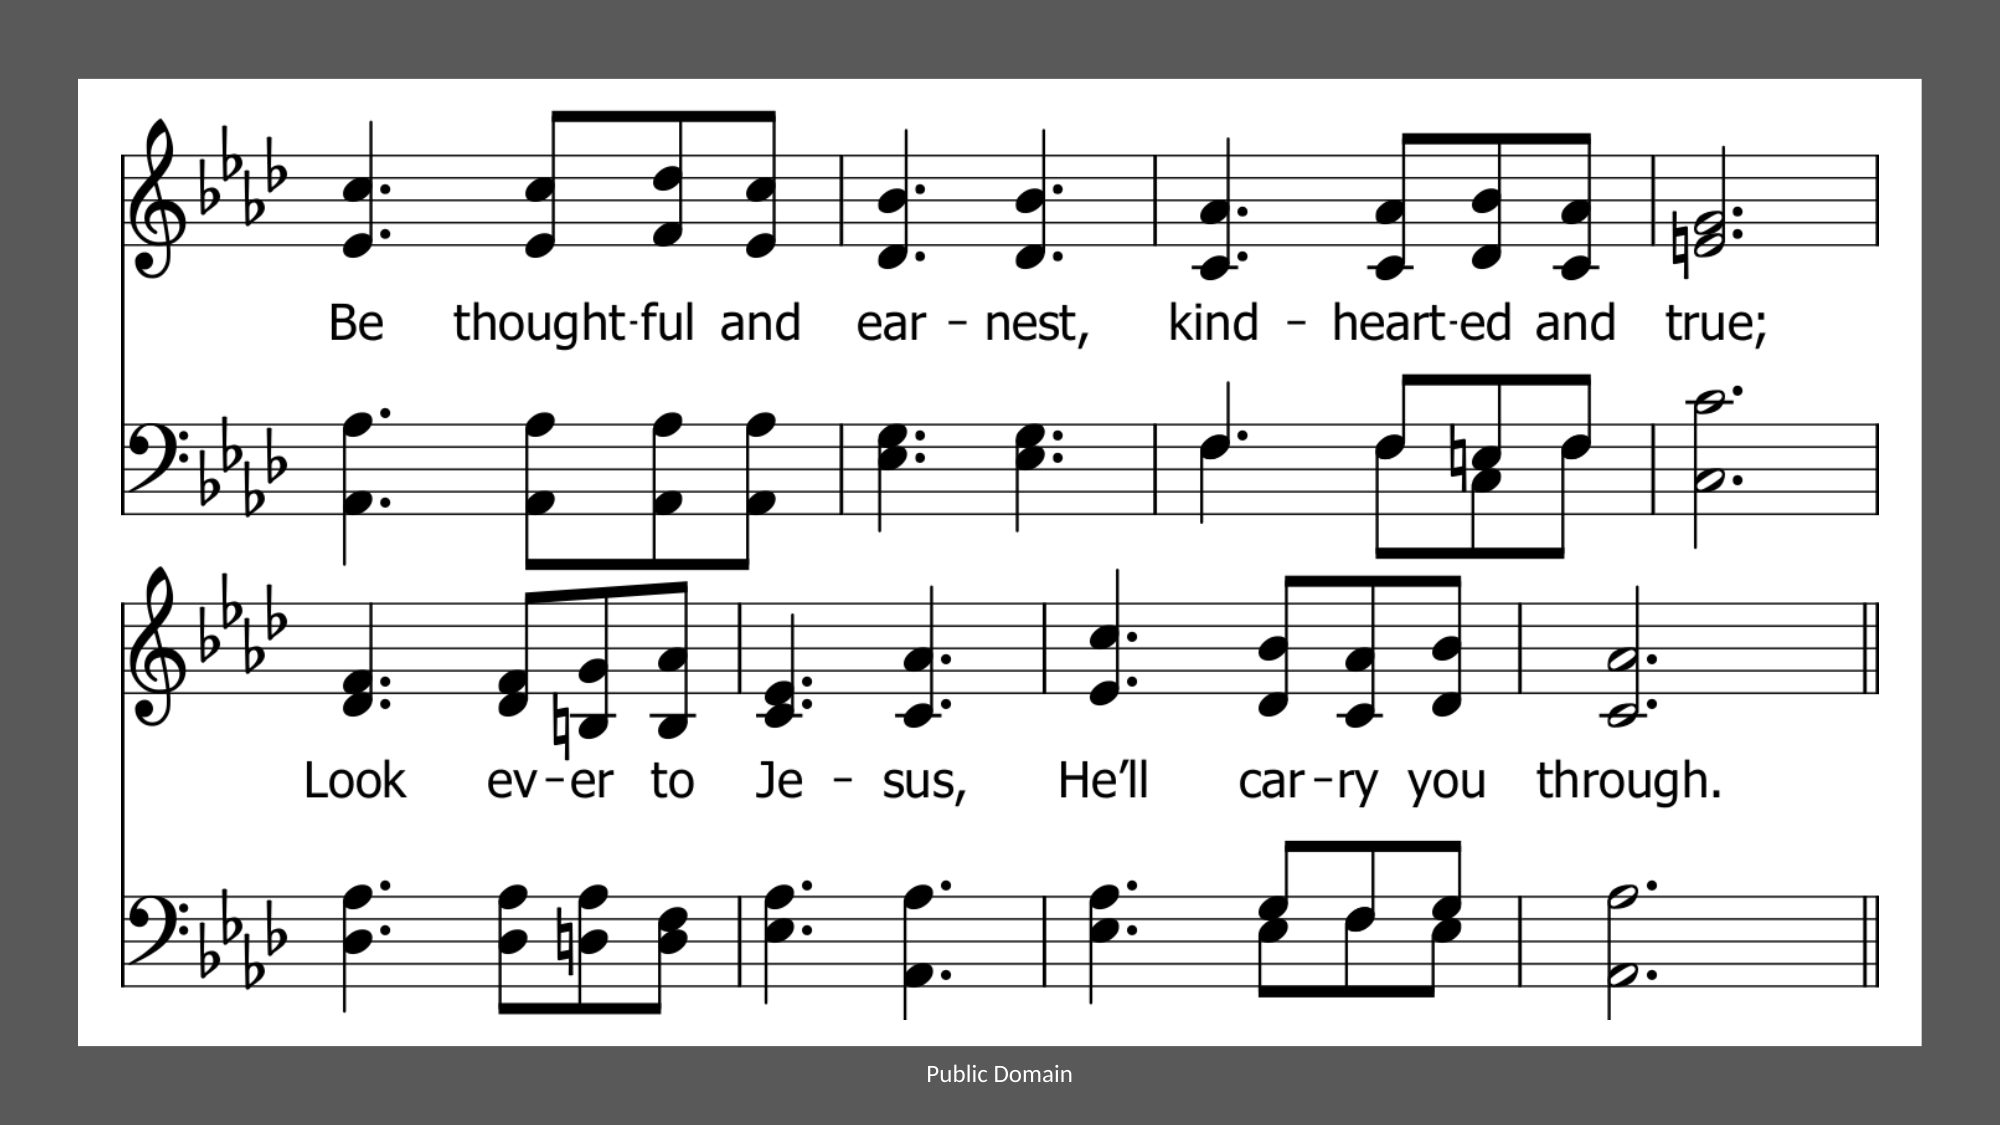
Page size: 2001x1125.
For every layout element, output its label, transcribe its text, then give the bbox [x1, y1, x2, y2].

text_box [77, 78, 1923, 1047]
text_box [0, 0, 2000, 1125]
picture [121, 105, 1879, 1020]
footer Public Domain [662, 1042, 1338, 1103]
